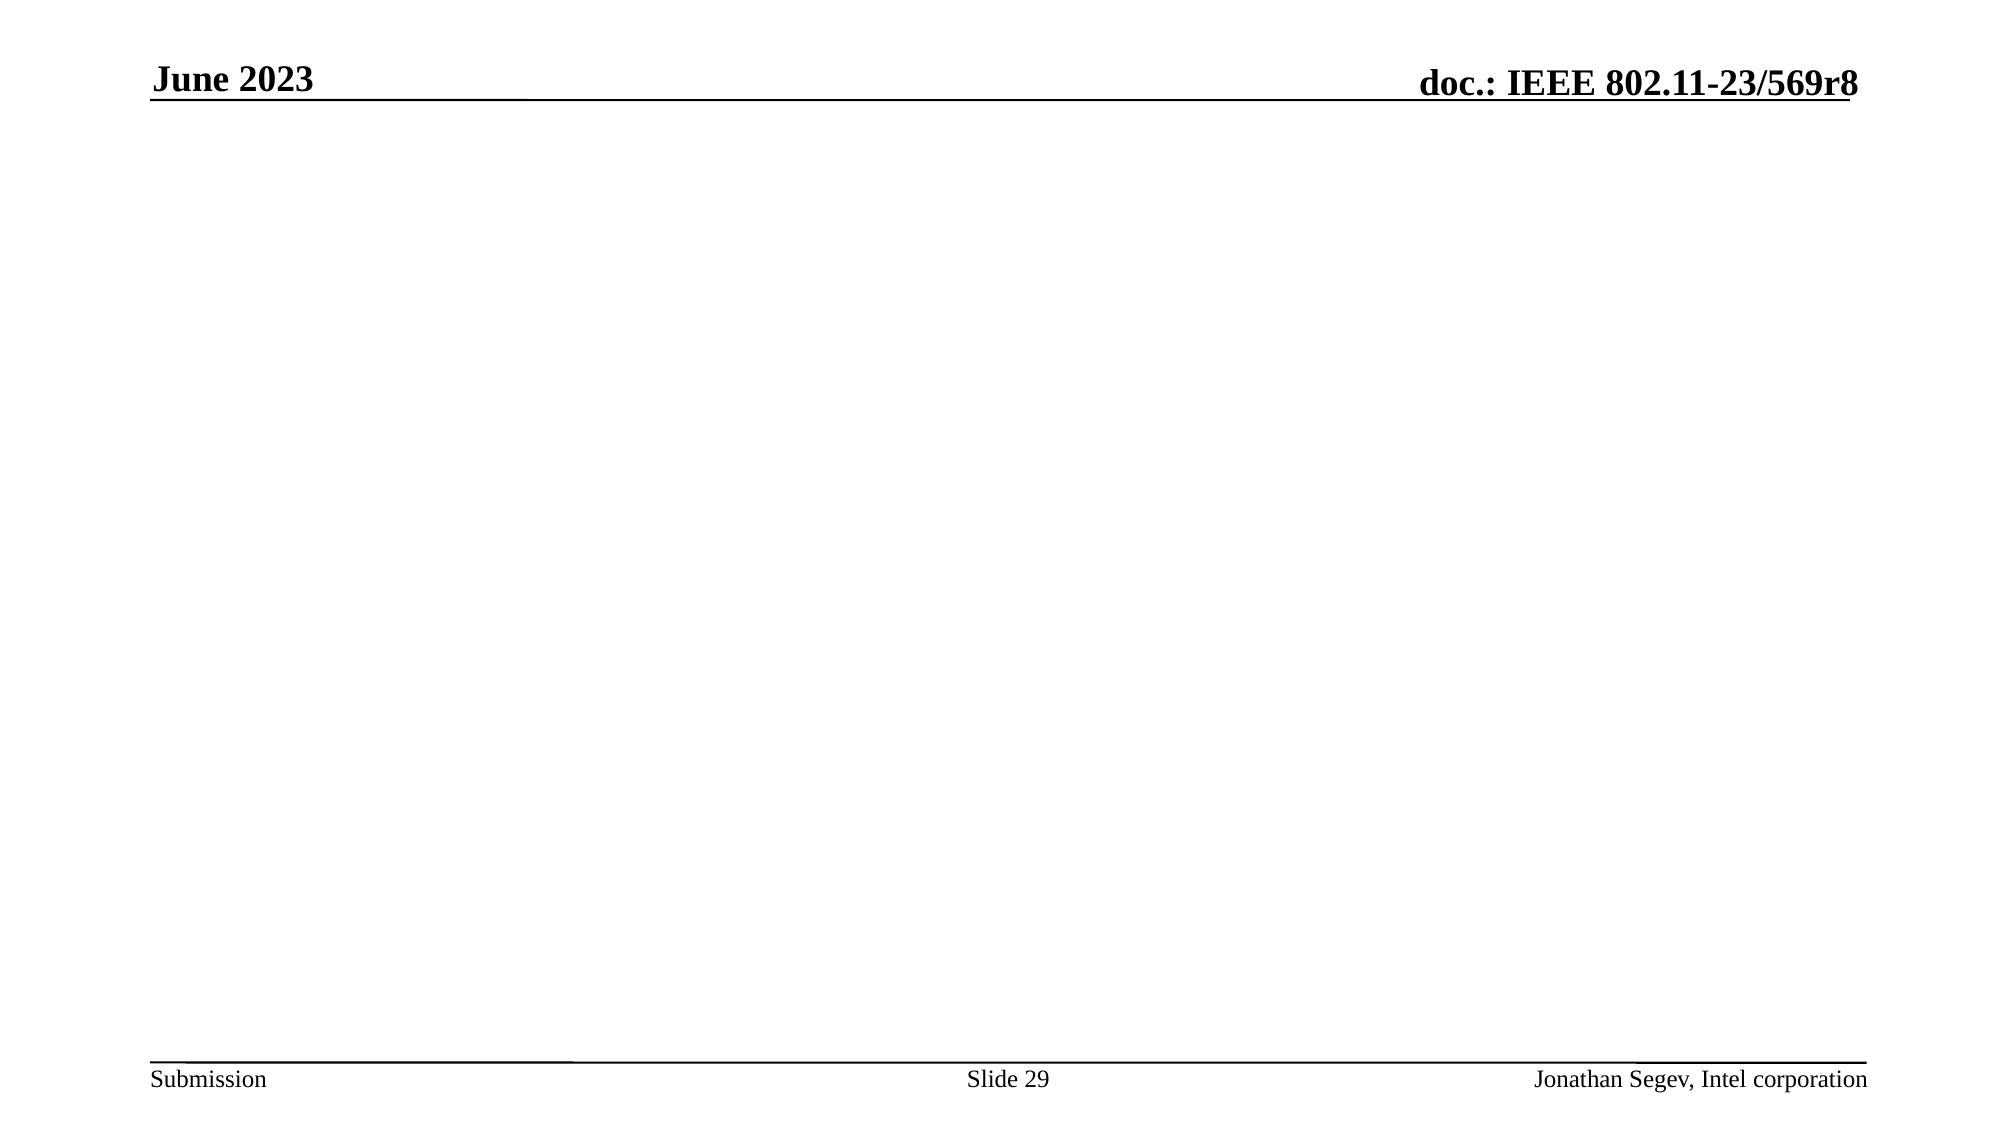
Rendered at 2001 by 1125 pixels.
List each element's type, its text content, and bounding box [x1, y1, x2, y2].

footer Jonathan Segev, Intel corporation [1171, 1061, 1869, 1093]
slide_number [152, 54, 563, 100]
slide_number Slide 29 [950, 1061, 1067, 1123]
